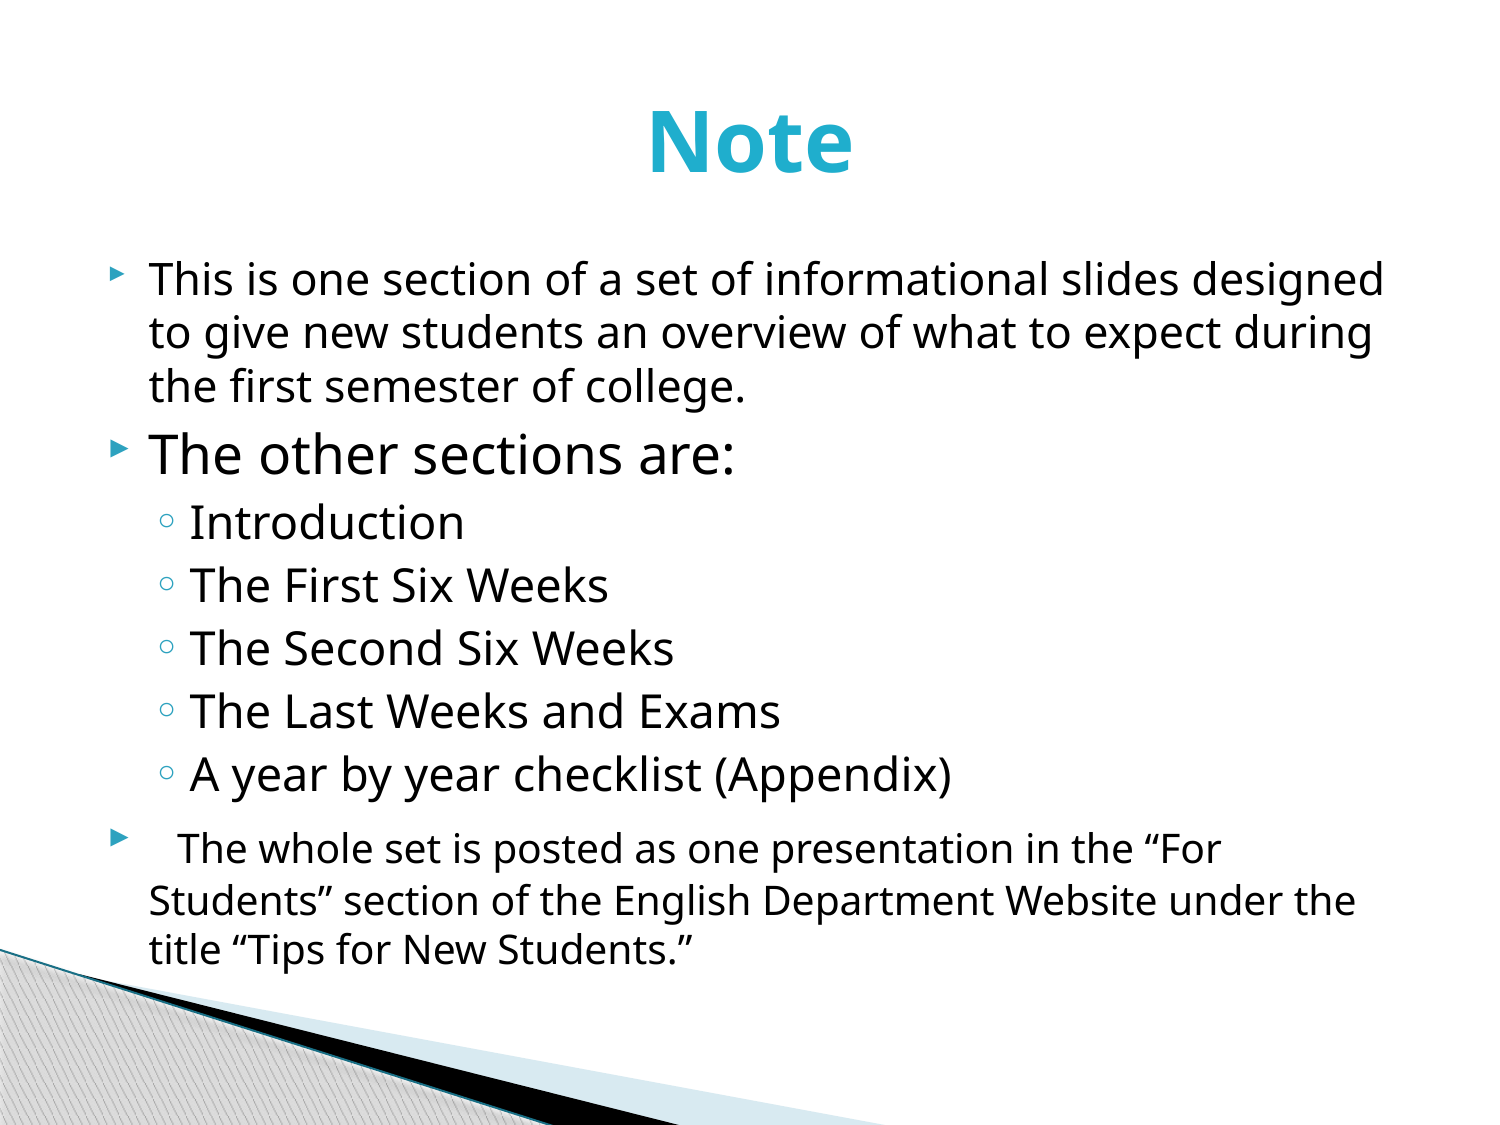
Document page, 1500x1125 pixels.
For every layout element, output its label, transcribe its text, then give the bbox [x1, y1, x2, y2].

title Note [75, 45, 1425, 233]
list This is one section of a set of informational slides designed to give new students an overview of what to expect during the first semester of college. The other sections are: Introduction The First Six Weeks The Second Six Weeks The Last Weeks and Exams A year by year checklist (Appendix) The whole set is posted as one presentation in the “For Students” section of the English Department Website under the title “Tips for New Students.” [75, 243, 1425, 986]
